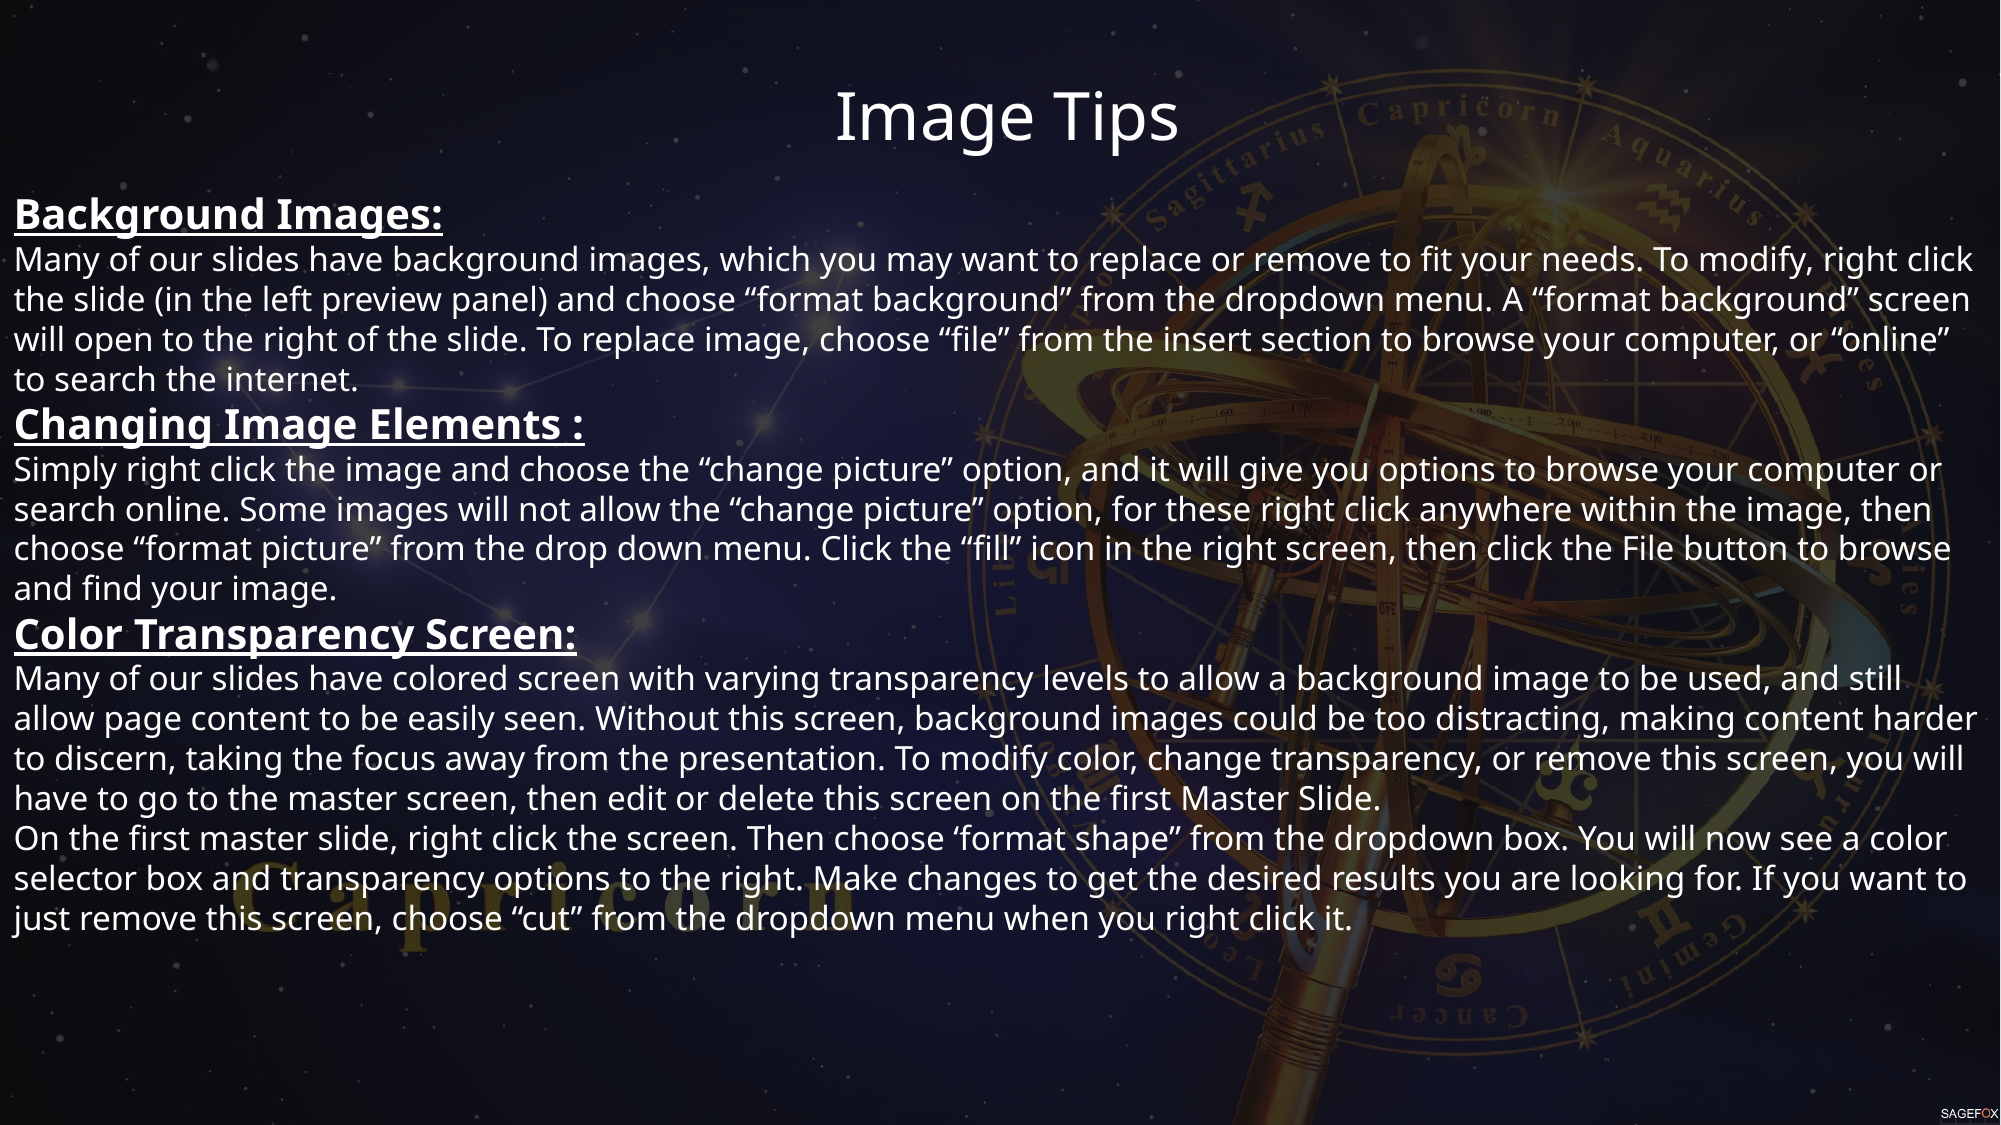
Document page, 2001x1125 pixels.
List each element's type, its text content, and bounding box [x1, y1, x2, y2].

title Image Tips [597, 59, 1420, 177]
text_box Background Images: Many of our slides have background images, which you may want to replace or remove to fit your needs. To modify, right click the slide (in the left preview panel) and choose “format background” from the dropdown menu. A “format background” screen will open to the right of the slide. To replace image, choose “file” from the insert section to browse your computer, or “online” to search the internet. Changing Image Elements : Simply right click the image and choose the “change picture” option, and it will give you options to browse your computer or search online. Some images will not allow the “change picture” option, for these right click anywhere within the image, then choose “format picture” from the drop down menu. Click the “fill” icon in the right screen, then click the File button to browse and find your image. Color Transparency Screen: Many of our slides have colored screen with varying transparency levels to allow a background image to be used, and still allow page content to be easily seen. Without this screen, background images could be too distracting, making content harder to discern, taking the focus away from the presentation. To modify color, change transparency, or remove this screen, you will have to go to the master screen, then edit or delete this screen on the first Master Slide. On the first master slide, right click the screen. Then choose ‘format shape” from the dropdown box. You will now see a color selector box and transparency options to the right. Make changes to get the desired results you are looking for. If you want to just remove this screen, choose “cut” from the dropdown menu when you right click it. [0, 0, 2000, 1125]
